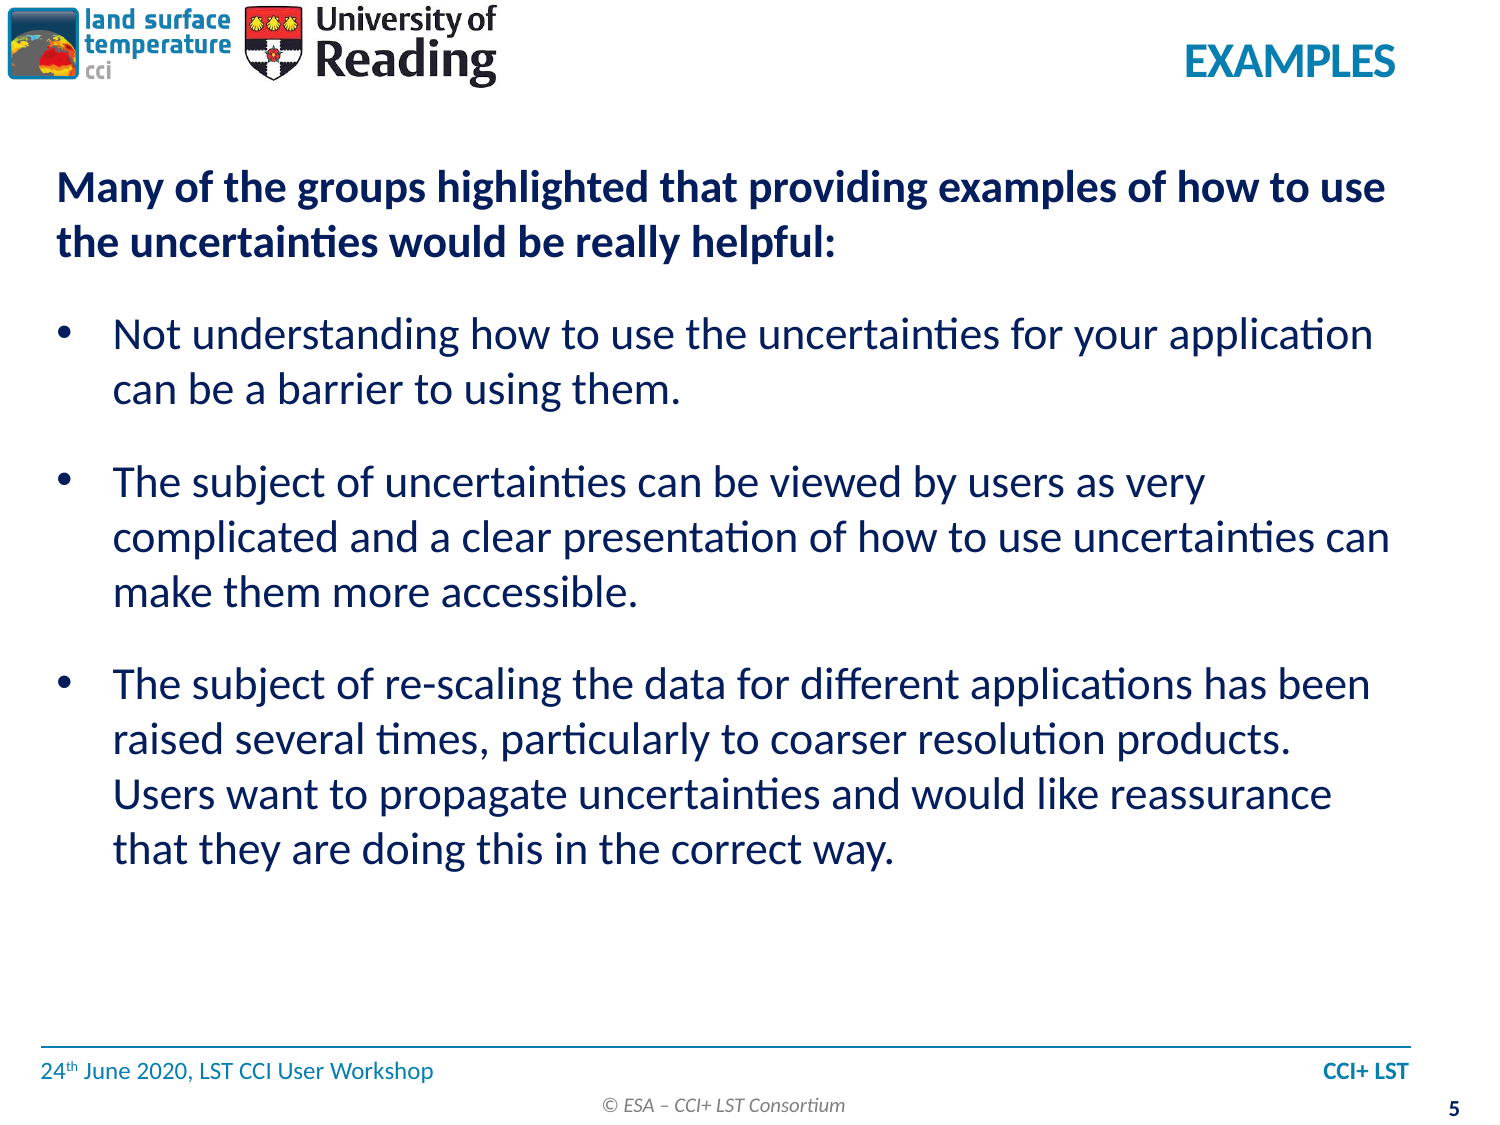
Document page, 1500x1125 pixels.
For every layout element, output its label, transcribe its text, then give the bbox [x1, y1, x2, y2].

list Many of the groups highlighted that providing examples of how to use the uncertainties would be really helpful: Not understanding how to use the uncertainties for your application can be a barrier to using them. The subject of uncertainties can be viewed by users as very complicated and a clear presentation of how to use uncertainties can make them more accessible. The subject of re-scaling the data for different applications has been raised several times, particularly to coarser resolution products. Users want to propagate uncertainties and would like reassurance that they are doing this in the correct way. [41, 149, 1412, 1005]
picture [242, 0, 502, 91]
picture [70, 1061, 76, 1071]
title Examples [525, 7, 1412, 108]
picture [0, 0, 237, 88]
